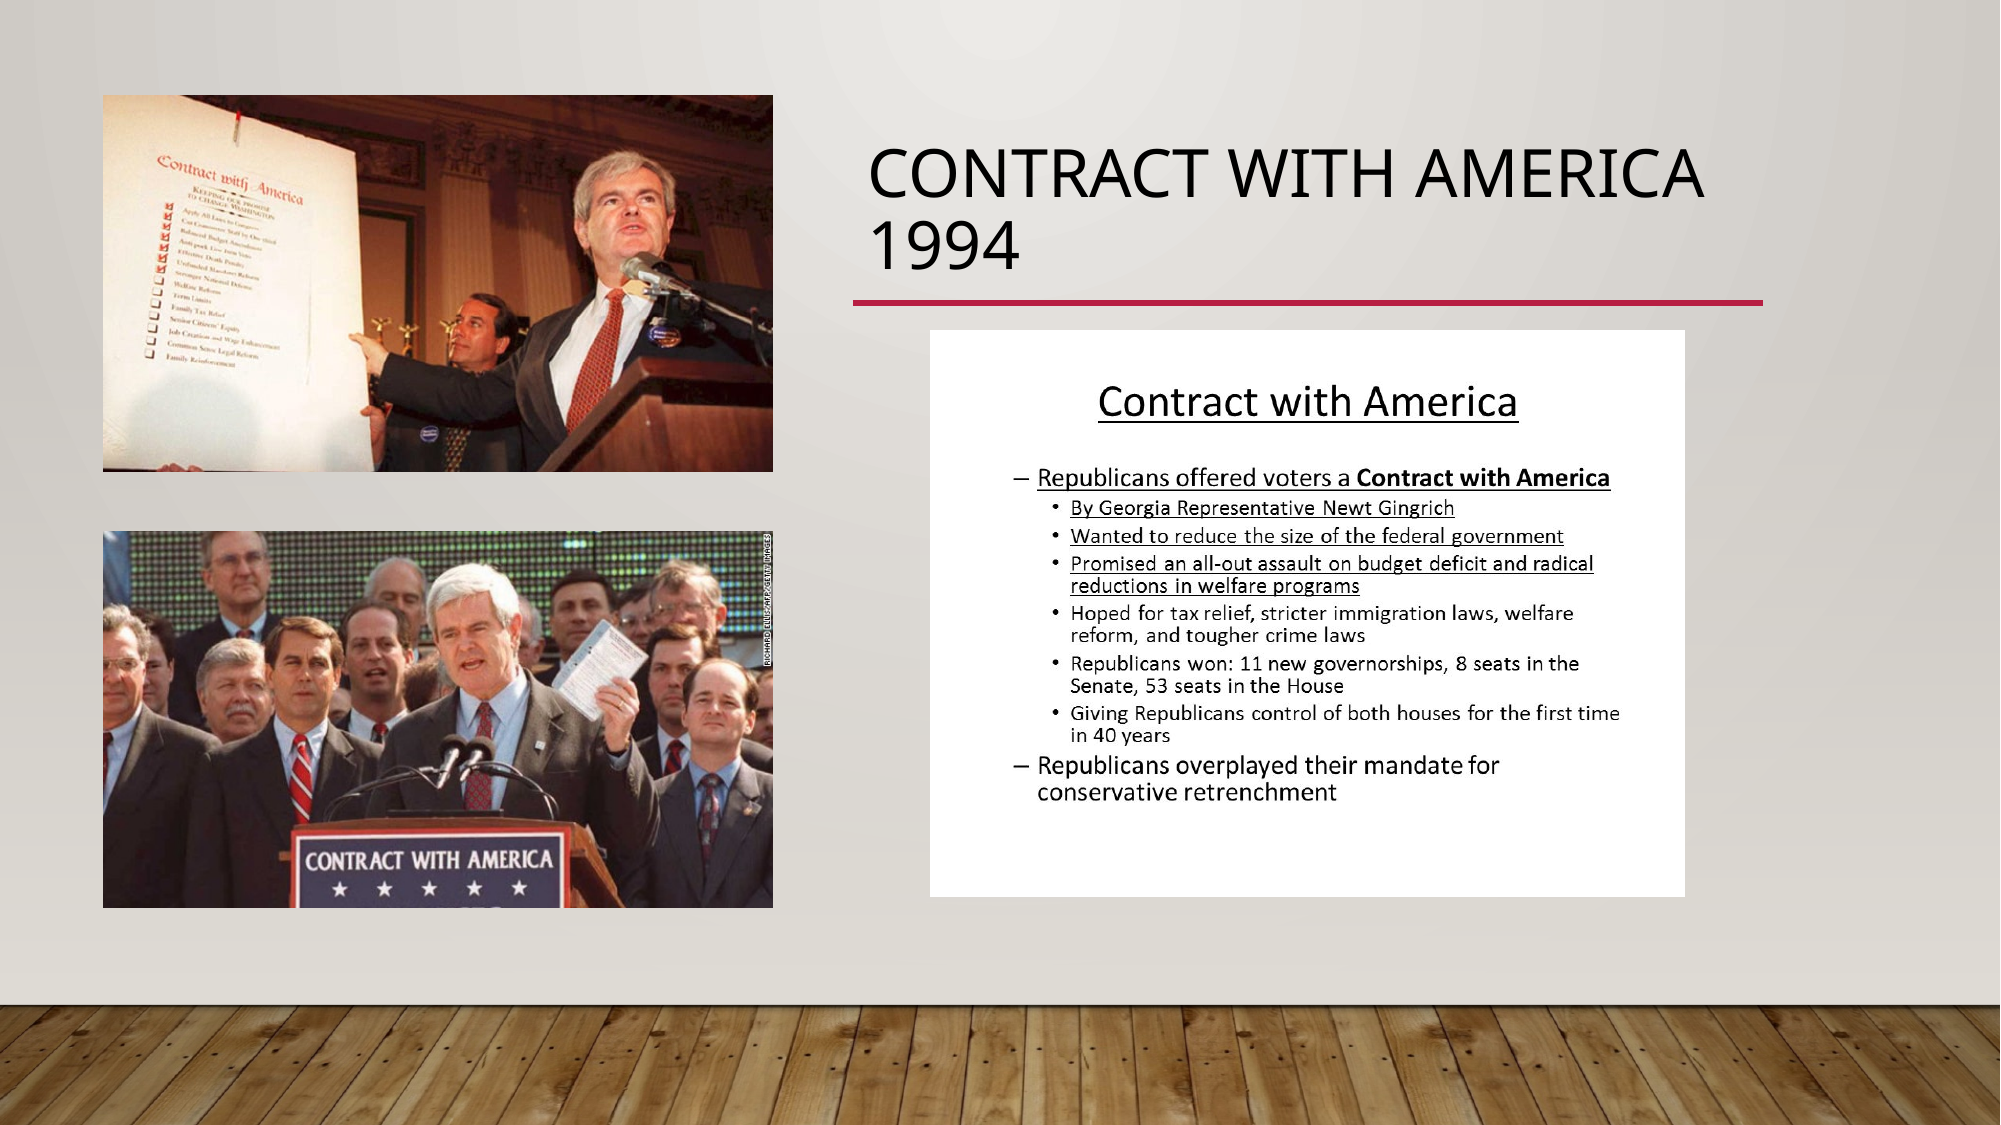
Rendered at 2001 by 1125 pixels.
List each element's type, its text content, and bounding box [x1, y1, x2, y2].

picture [103, 95, 773, 472]
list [930, 330, 1686, 897]
title Contract with America 1994 [852, 131, 1763, 302]
text_box [0, 0, 2000, 330]
picture [103, 530, 773, 908]
picture [0, 1006, 2000, 1125]
text_box [0, 330, 2000, 1004]
